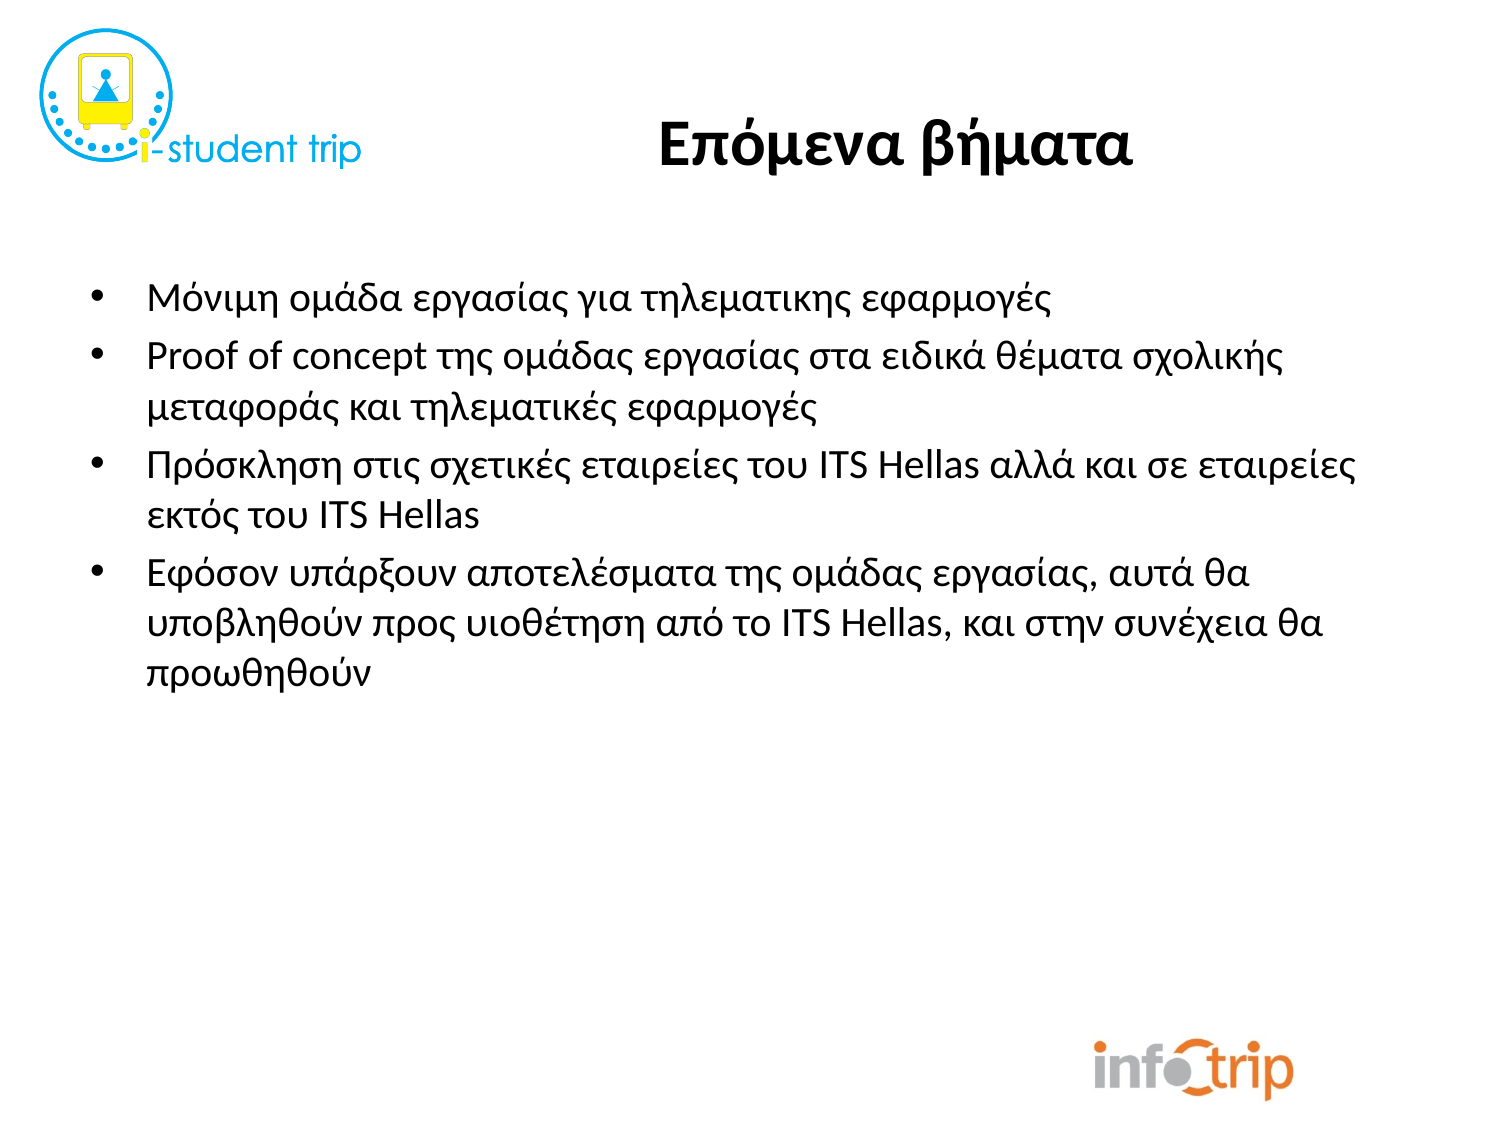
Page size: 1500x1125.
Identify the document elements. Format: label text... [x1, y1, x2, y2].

list Μόνιμη ομάδα εργασίας για τηλεματικης εφαρμογές Proof of concept της ομάδας εργασίας στα ειδικά θέματα σχολικής μεταφοράς και τηλεματικές εφαρμογές Πρόσκληση στις σχετικές εταιρείες του ITS Hellas αλλά και σε εταιρείες εκτός του ITS Hellas Εφόσον υπάρξουν αποτελέσματα της ομάδας εργασίας, αυτά θα υποβληθούν προς υιοθέτηση από το ITS Hellas, και στην συνέχεια θα προωθηθούν [74, 262, 1426, 1006]
title Επόμενα βήματα [383, 44, 1426, 233]
picture [11, 0, 384, 185]
picture [1092, 1034, 1294, 1103]
